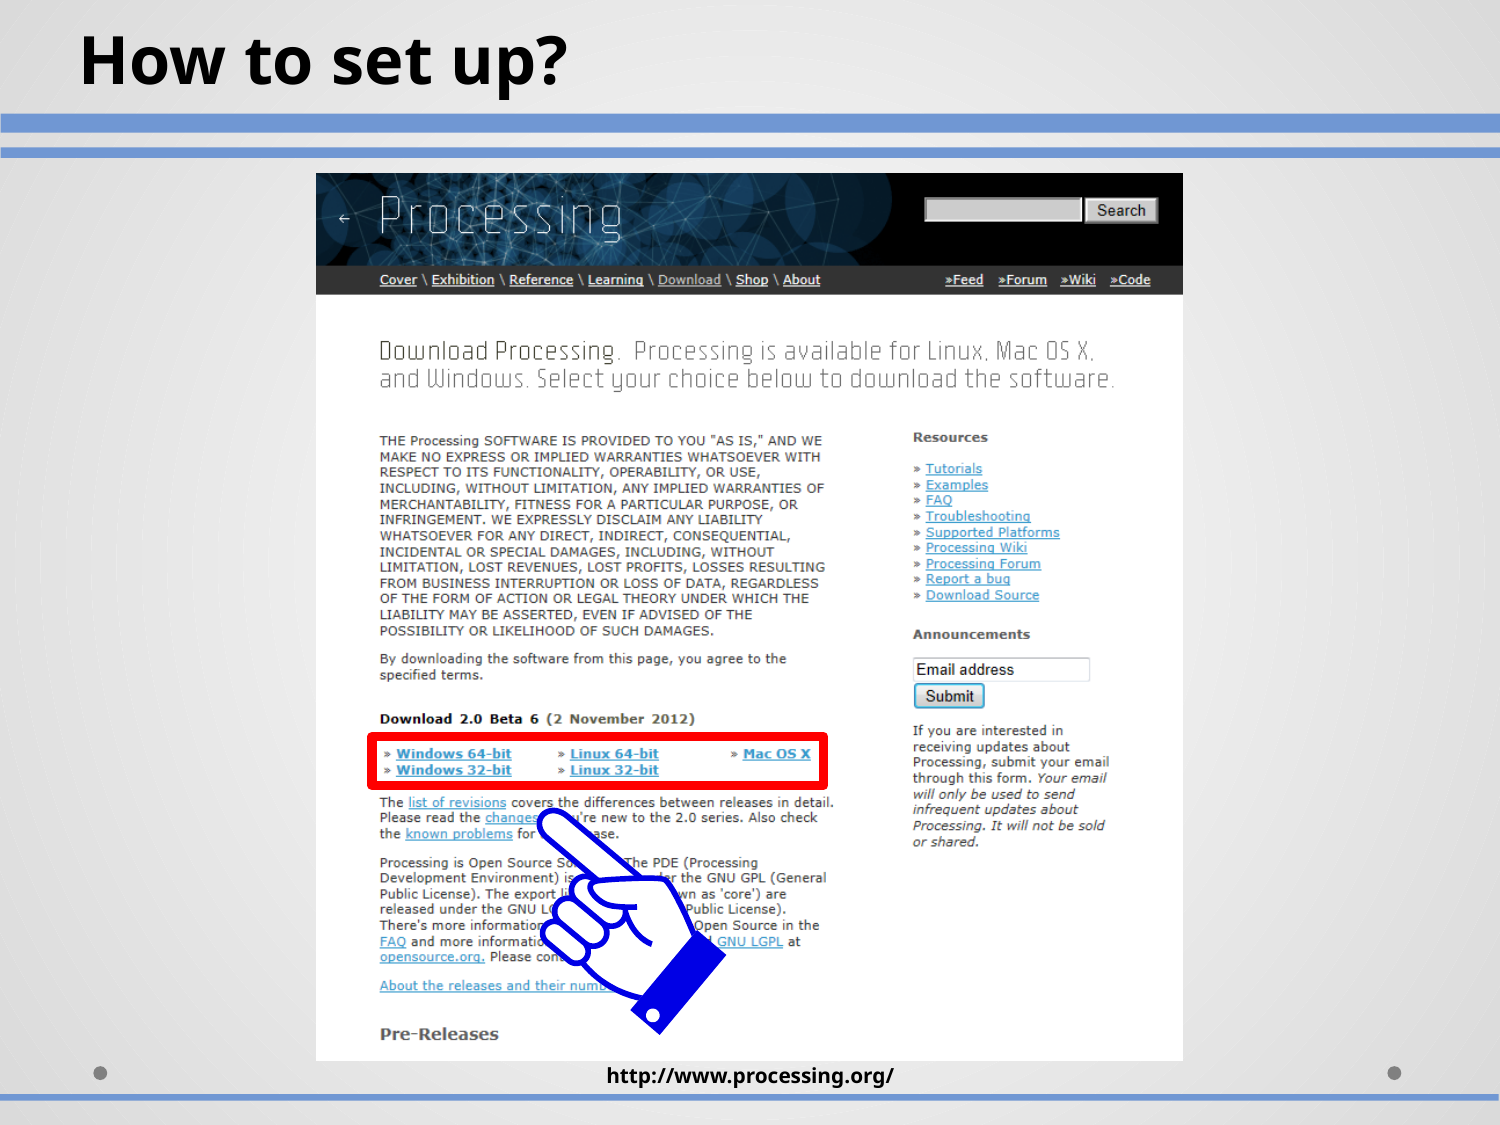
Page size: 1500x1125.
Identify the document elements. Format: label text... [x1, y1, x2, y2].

text_box [0, 1092, 1500, 1103]
text_box [0, 111, 1500, 135]
text_box [0, 145, 1500, 160]
text_box http://www.processing.org/ [591, 1069, 910, 1096]
picture [315, 173, 1183, 1061]
text_box How to set up? [64, 10, 584, 105]
